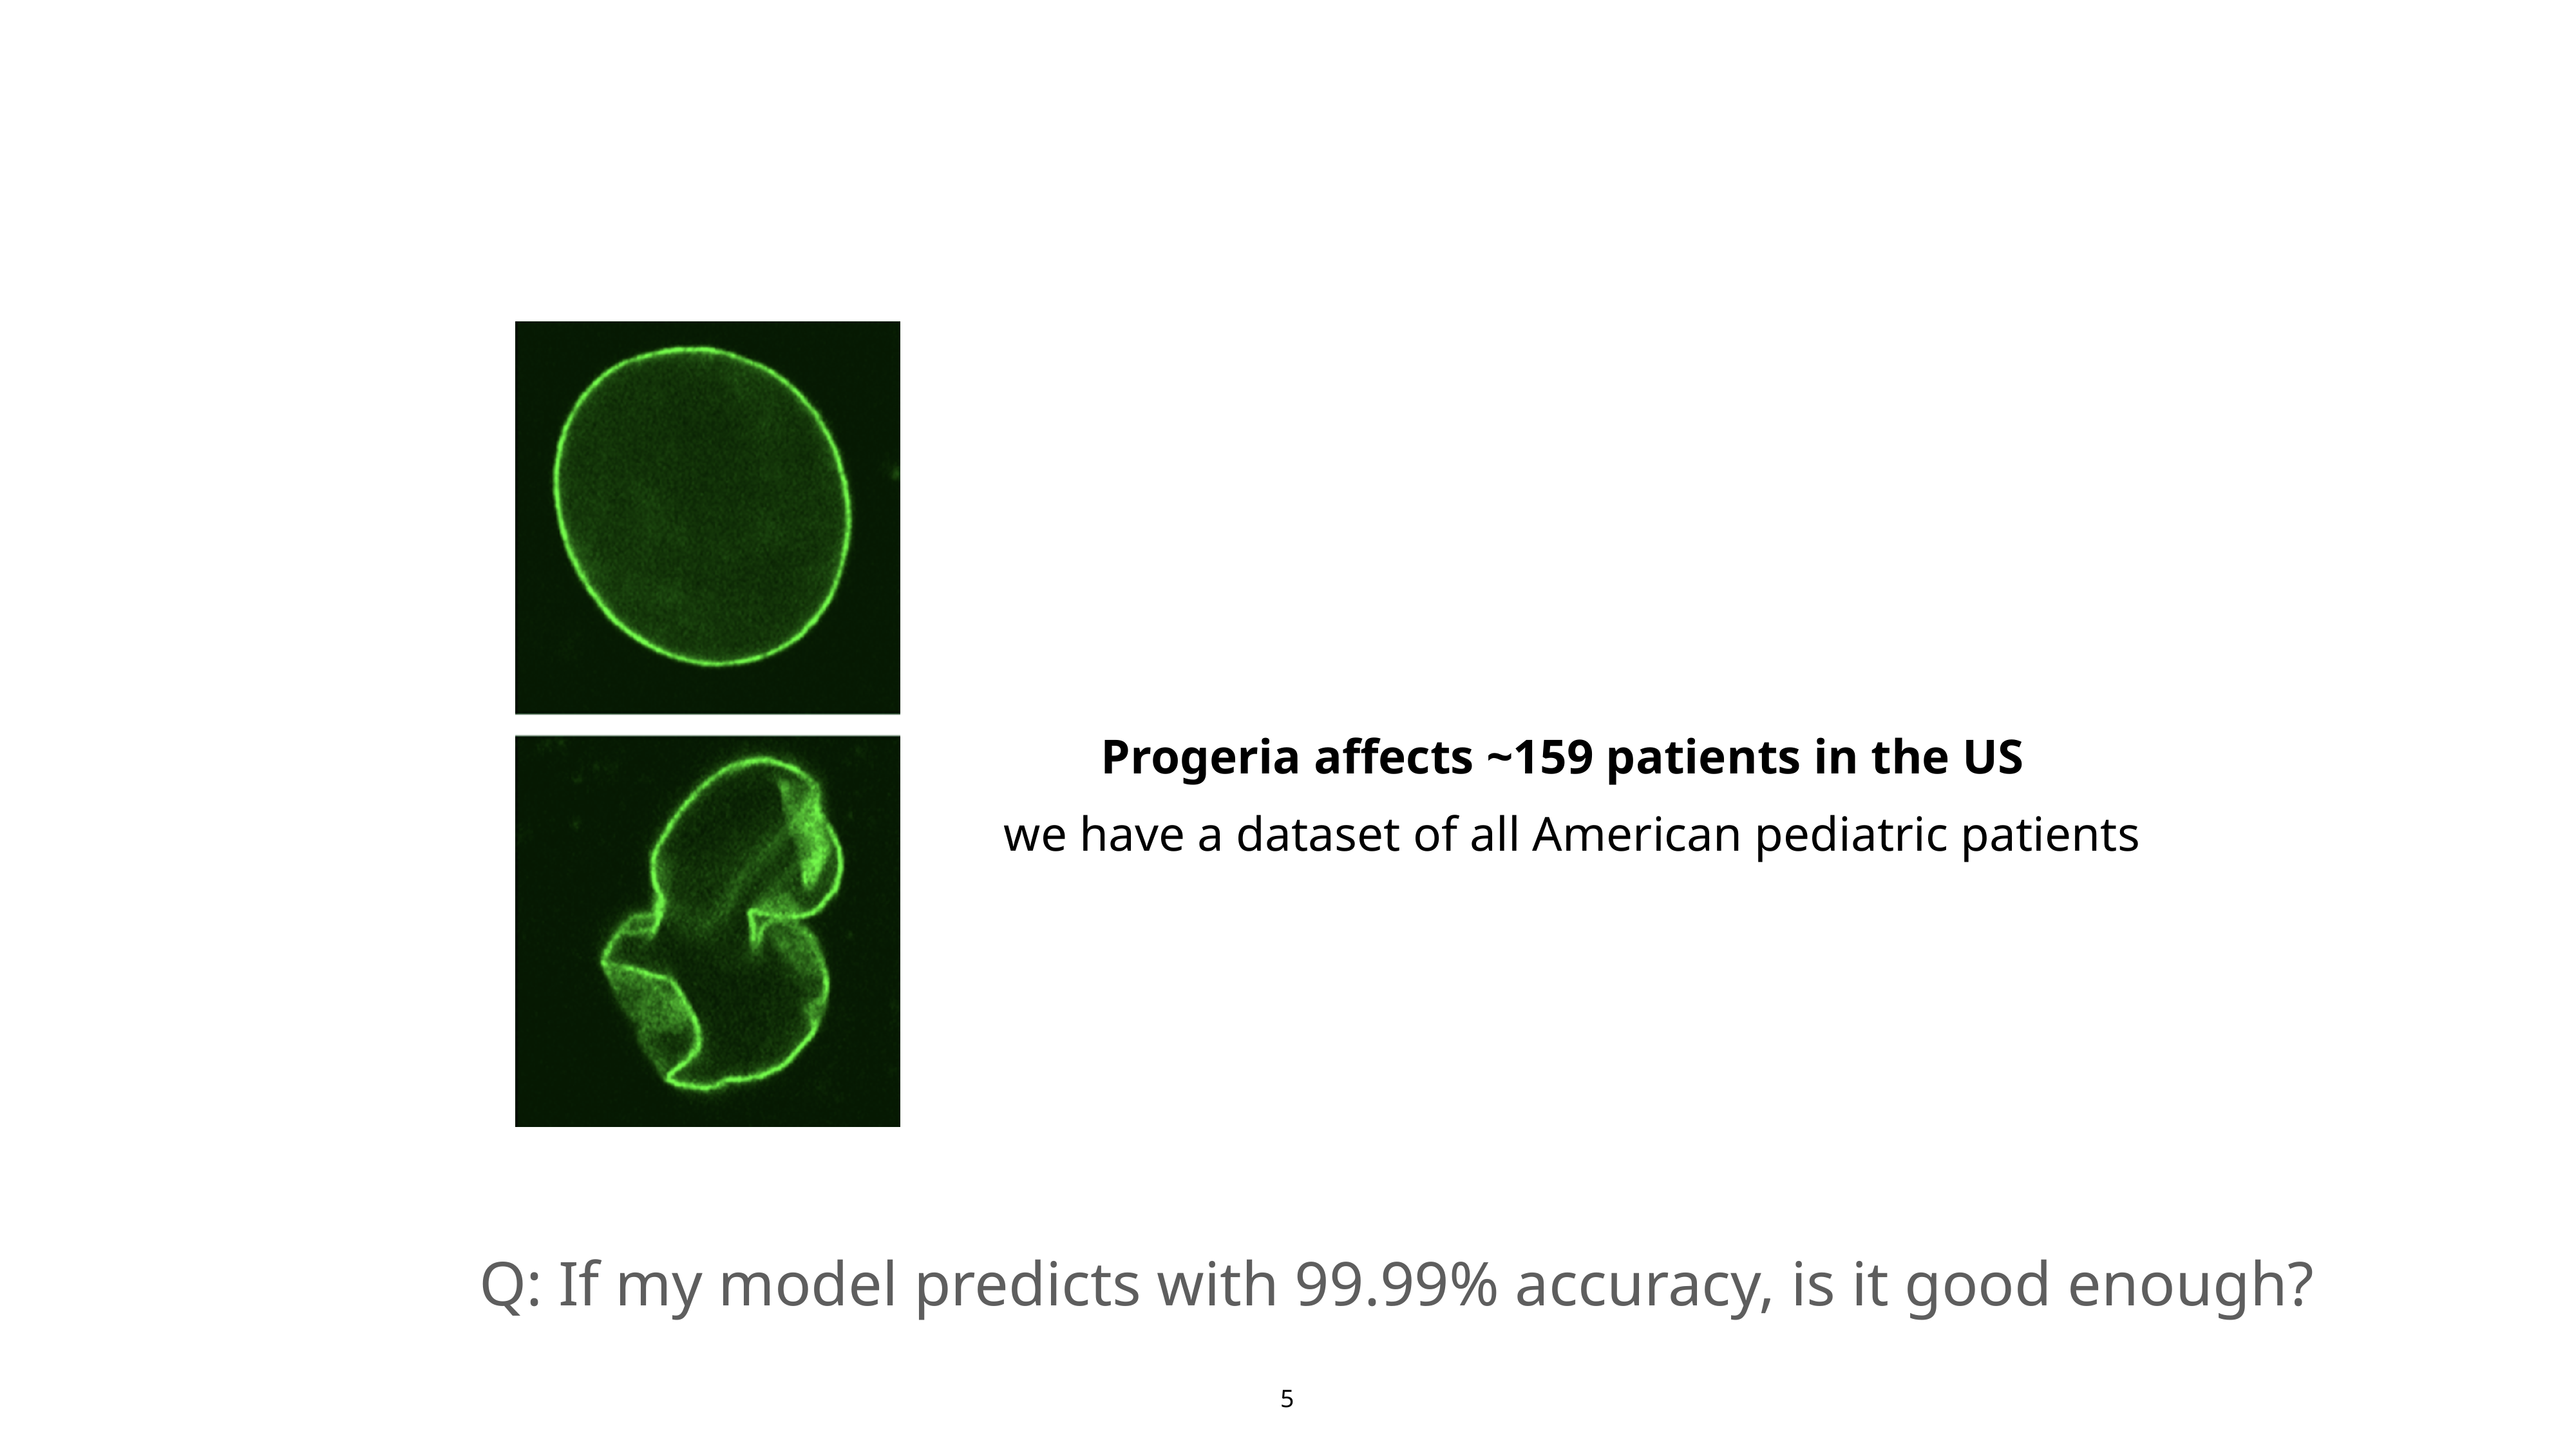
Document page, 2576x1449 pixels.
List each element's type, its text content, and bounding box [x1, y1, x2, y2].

text_box we have a dataset of all American pediatric patients [1307, 799, 2179, 866]
text_box we have a dataset of all American pediatric patients [965, 799, 1267, 866]
slide_number 5 [1267, 570, 1307, 1240]
picture [515, 321, 900, 1128]
text_box Q: If my model predicts with 99.99% accuracy, is it good enough? [457, 1240, 2337, 1323]
text_box Progeria affects ~159 patients in the US [1307, 721, 2061, 789]
text_box Progeria affects ~159 patients in the US [1065, 721, 1267, 789]
slide_number 5 [1267, 1323, 1307, 1422]
